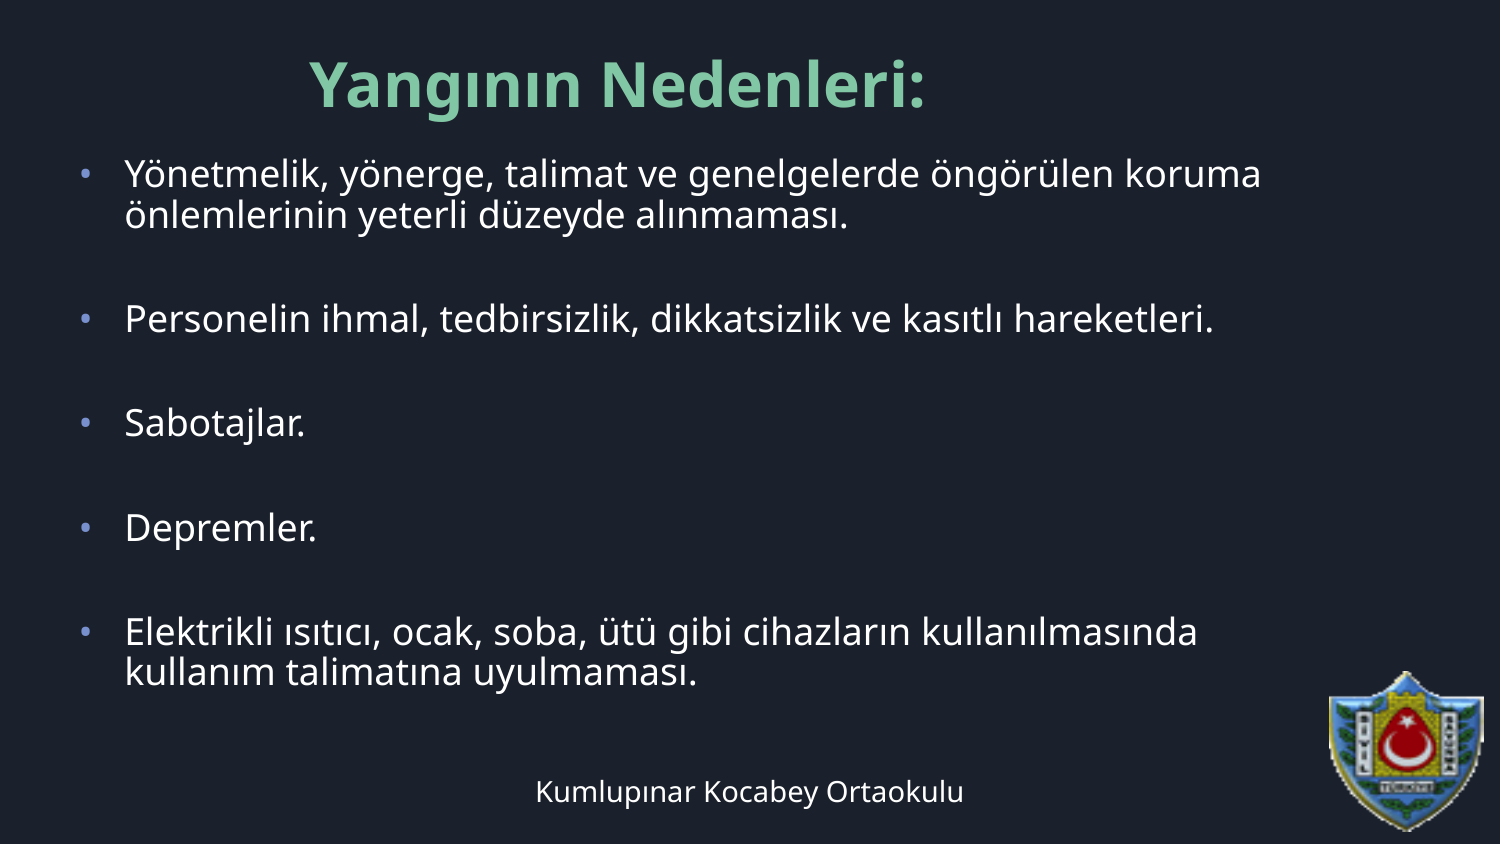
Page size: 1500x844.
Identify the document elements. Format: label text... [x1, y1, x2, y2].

list Yönetmelik, yönerge, talimat ve genelgelerde öngörülen koruma önlemlerinin yeterli düzeyde alınmaması. Personelin ihmal, tedbirsizlik, dikkatsizlik ve kasıtlı hareketleri. Sabotajlar. Depremler. Elektrikli ısıtıcı, ocak, soba, ütü gibi cihazların kullanılmasında kullanım talimatına uyulmaması. [53, 102, 1376, 679]
picture [1329, 671, 1484, 832]
title Yangının Nedenleri: [112, 58, 1140, 102]
text_box Kumlupınar Kocabey Ortaokulu [512, 731, 988, 788]
